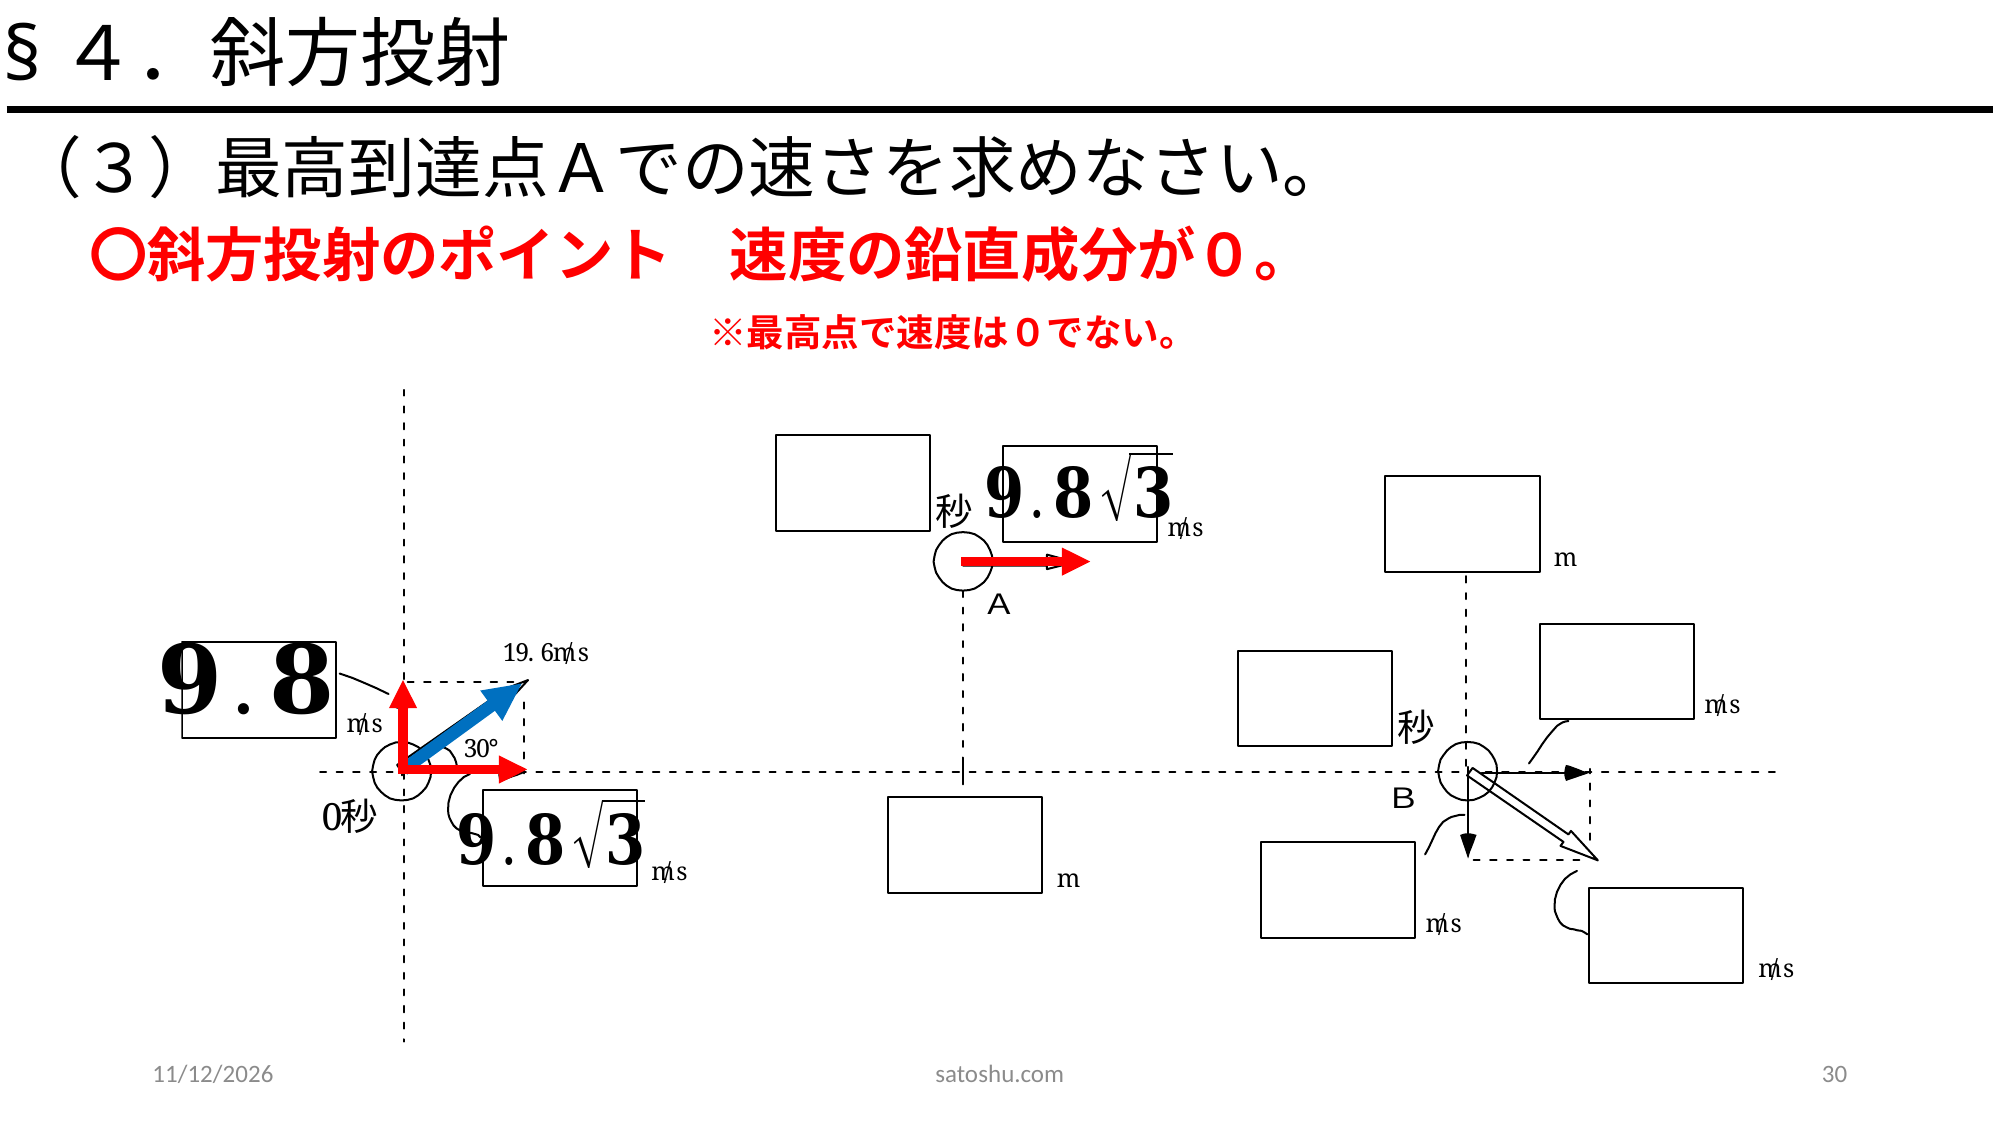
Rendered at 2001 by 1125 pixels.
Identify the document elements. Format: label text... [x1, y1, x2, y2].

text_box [404, 683, 522, 769]
picture [181, 389, 1819, 1043]
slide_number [137, 1042, 588, 1103]
text_box §４．斜方投射 [0, 0, 1996, 141]
text_box 〇斜方投射のポイント 速度の鉛直成分が０。 ※最高点で速度は０でない。 [74, 210, 1456, 366]
slide_number 30 [1412, 1042, 1863, 1103]
footer satoshu.com [662, 1043, 1338, 1103]
text_box （３）最高到達点Ａでの速さを求めなさい。 [0, 127, 1708, 263]
